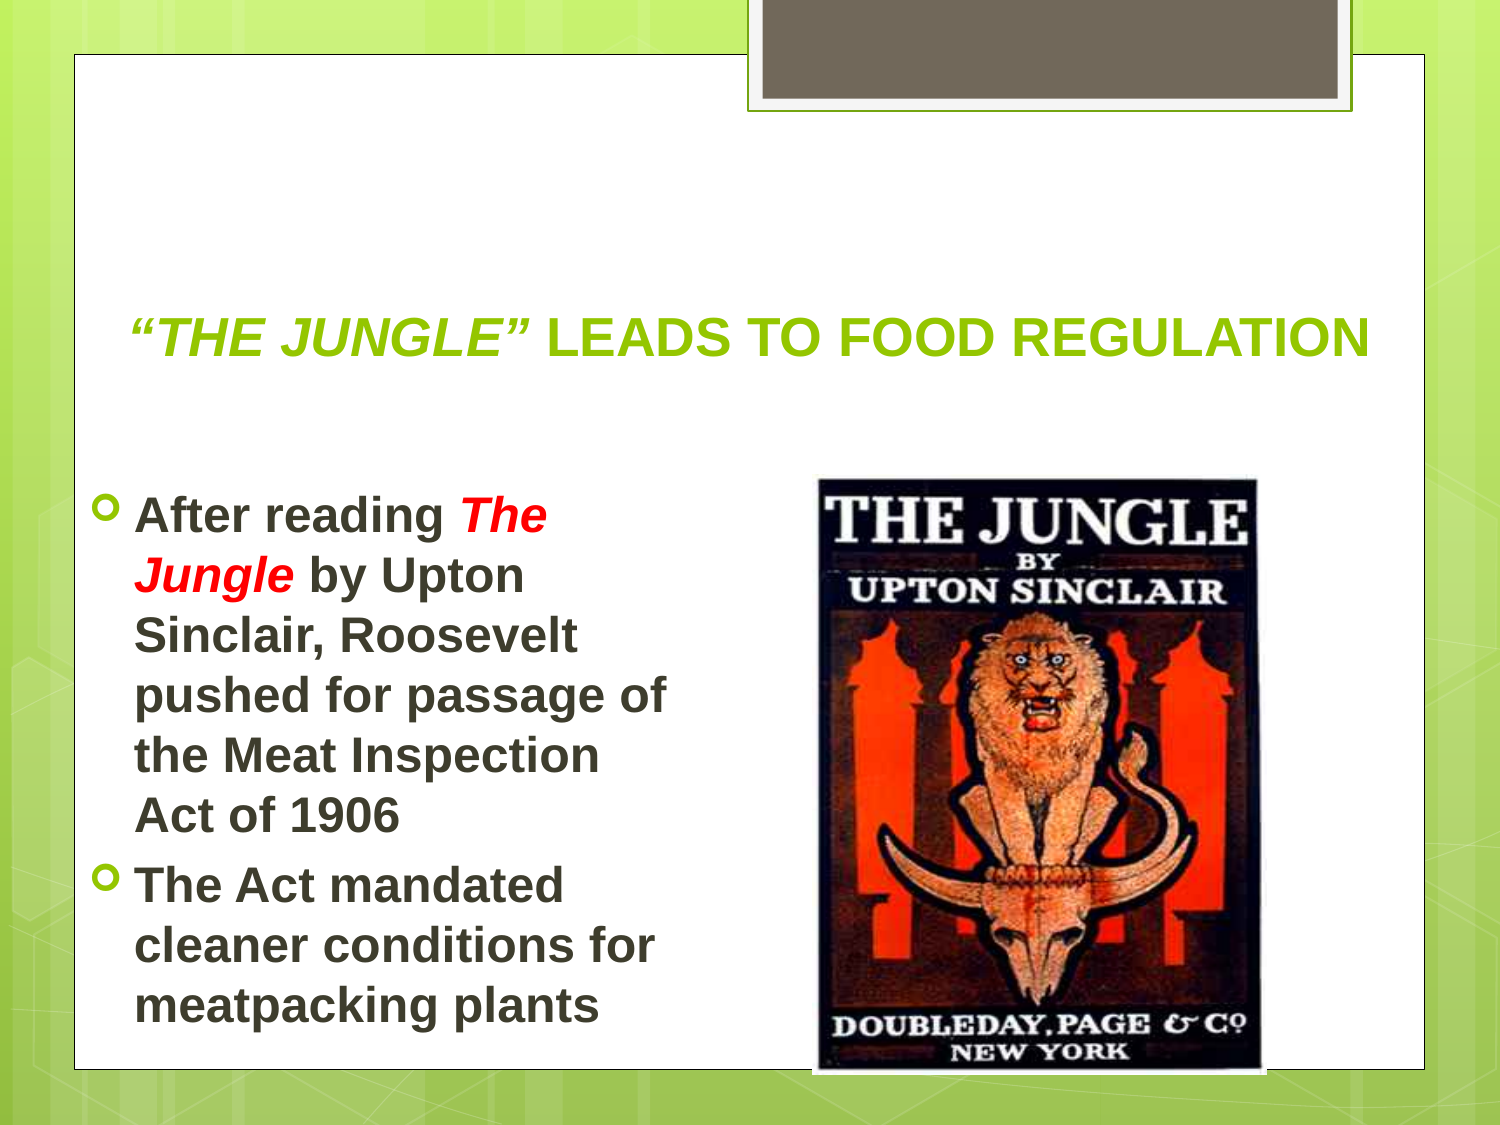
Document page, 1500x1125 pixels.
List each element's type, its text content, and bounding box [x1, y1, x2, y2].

title “THE JUNGLE” LEADS TO FOOD REGULATION [112, 237, 1388, 375]
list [812, 474, 1267, 1076]
list After reading The Jungle by Upton Sinclair, Roosevelt pushed for passage of the Meat Inspection Act of 1906 The Act mandated cleaner conditions for meatpacking plants [62, 474, 700, 1063]
